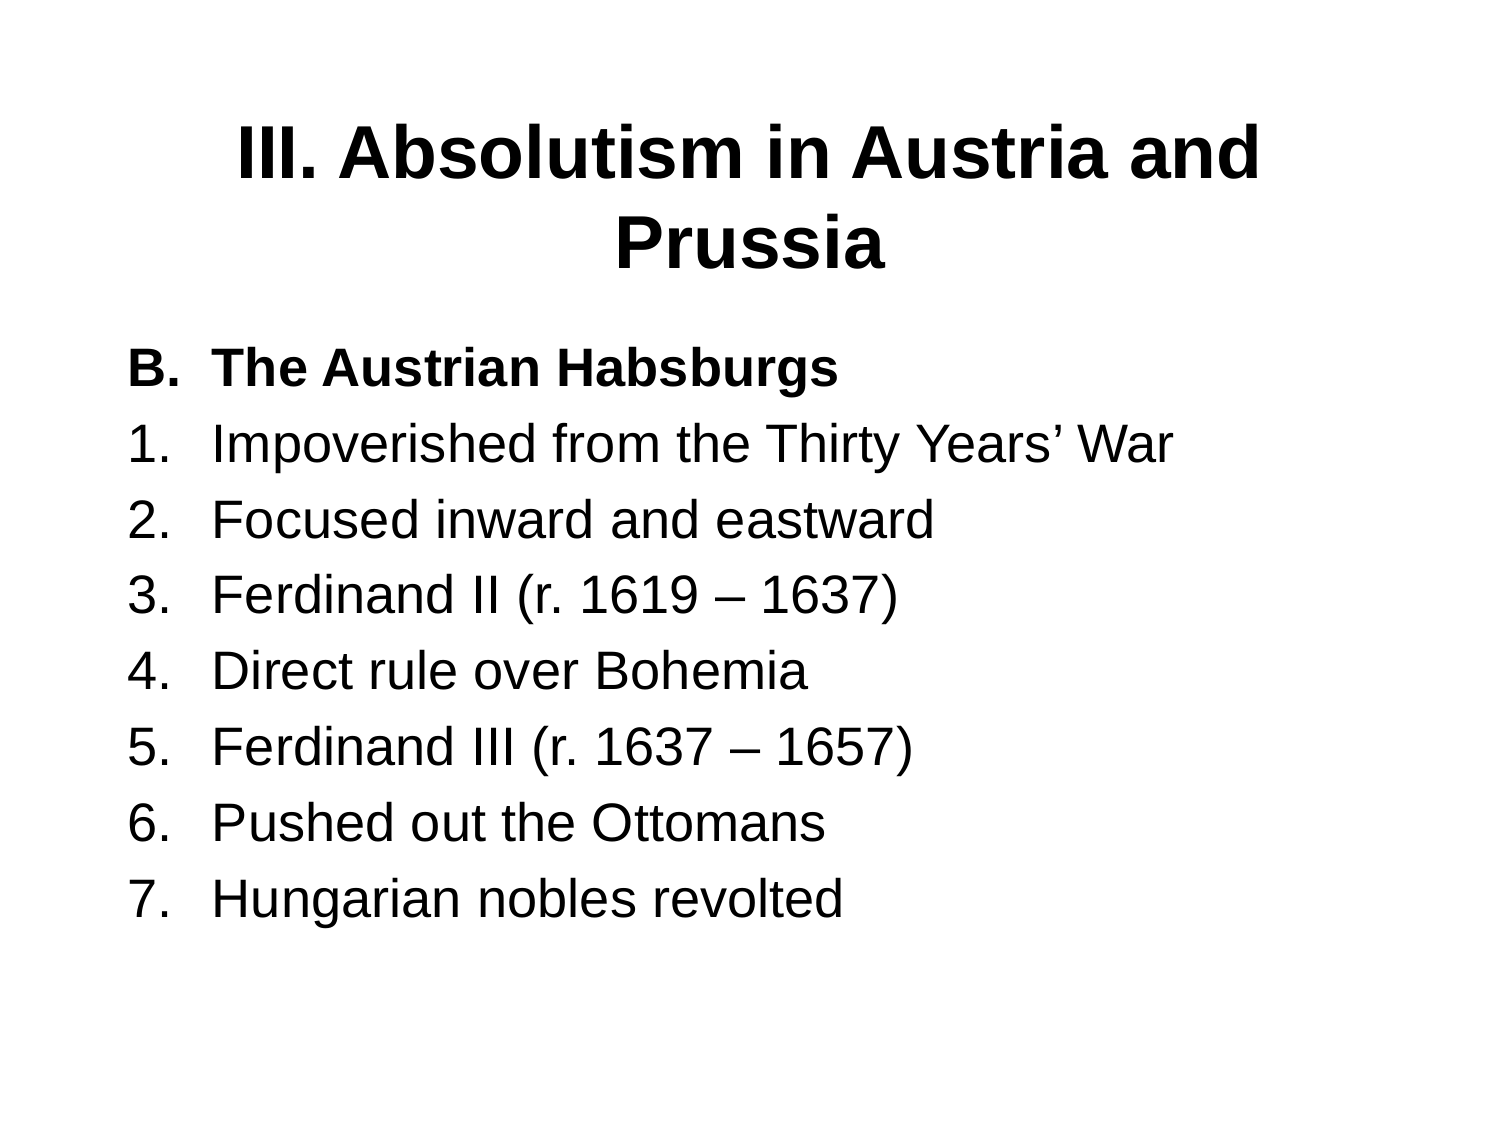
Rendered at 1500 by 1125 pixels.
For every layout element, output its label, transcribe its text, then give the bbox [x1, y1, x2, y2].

title III. Absolutism in Austria and Prussia [112, 99, 1388, 288]
list The Austrian Habsburgs Impoverished from the Thirty Years’ War Focused inward and eastward Ferdinand II (r. 1619 – 1637) Direct rule over Bohemia Ferdinand III (r. 1637 – 1657) Pushed out the Ottomans Hungarian nobles revolted [112, 324, 1388, 1001]
